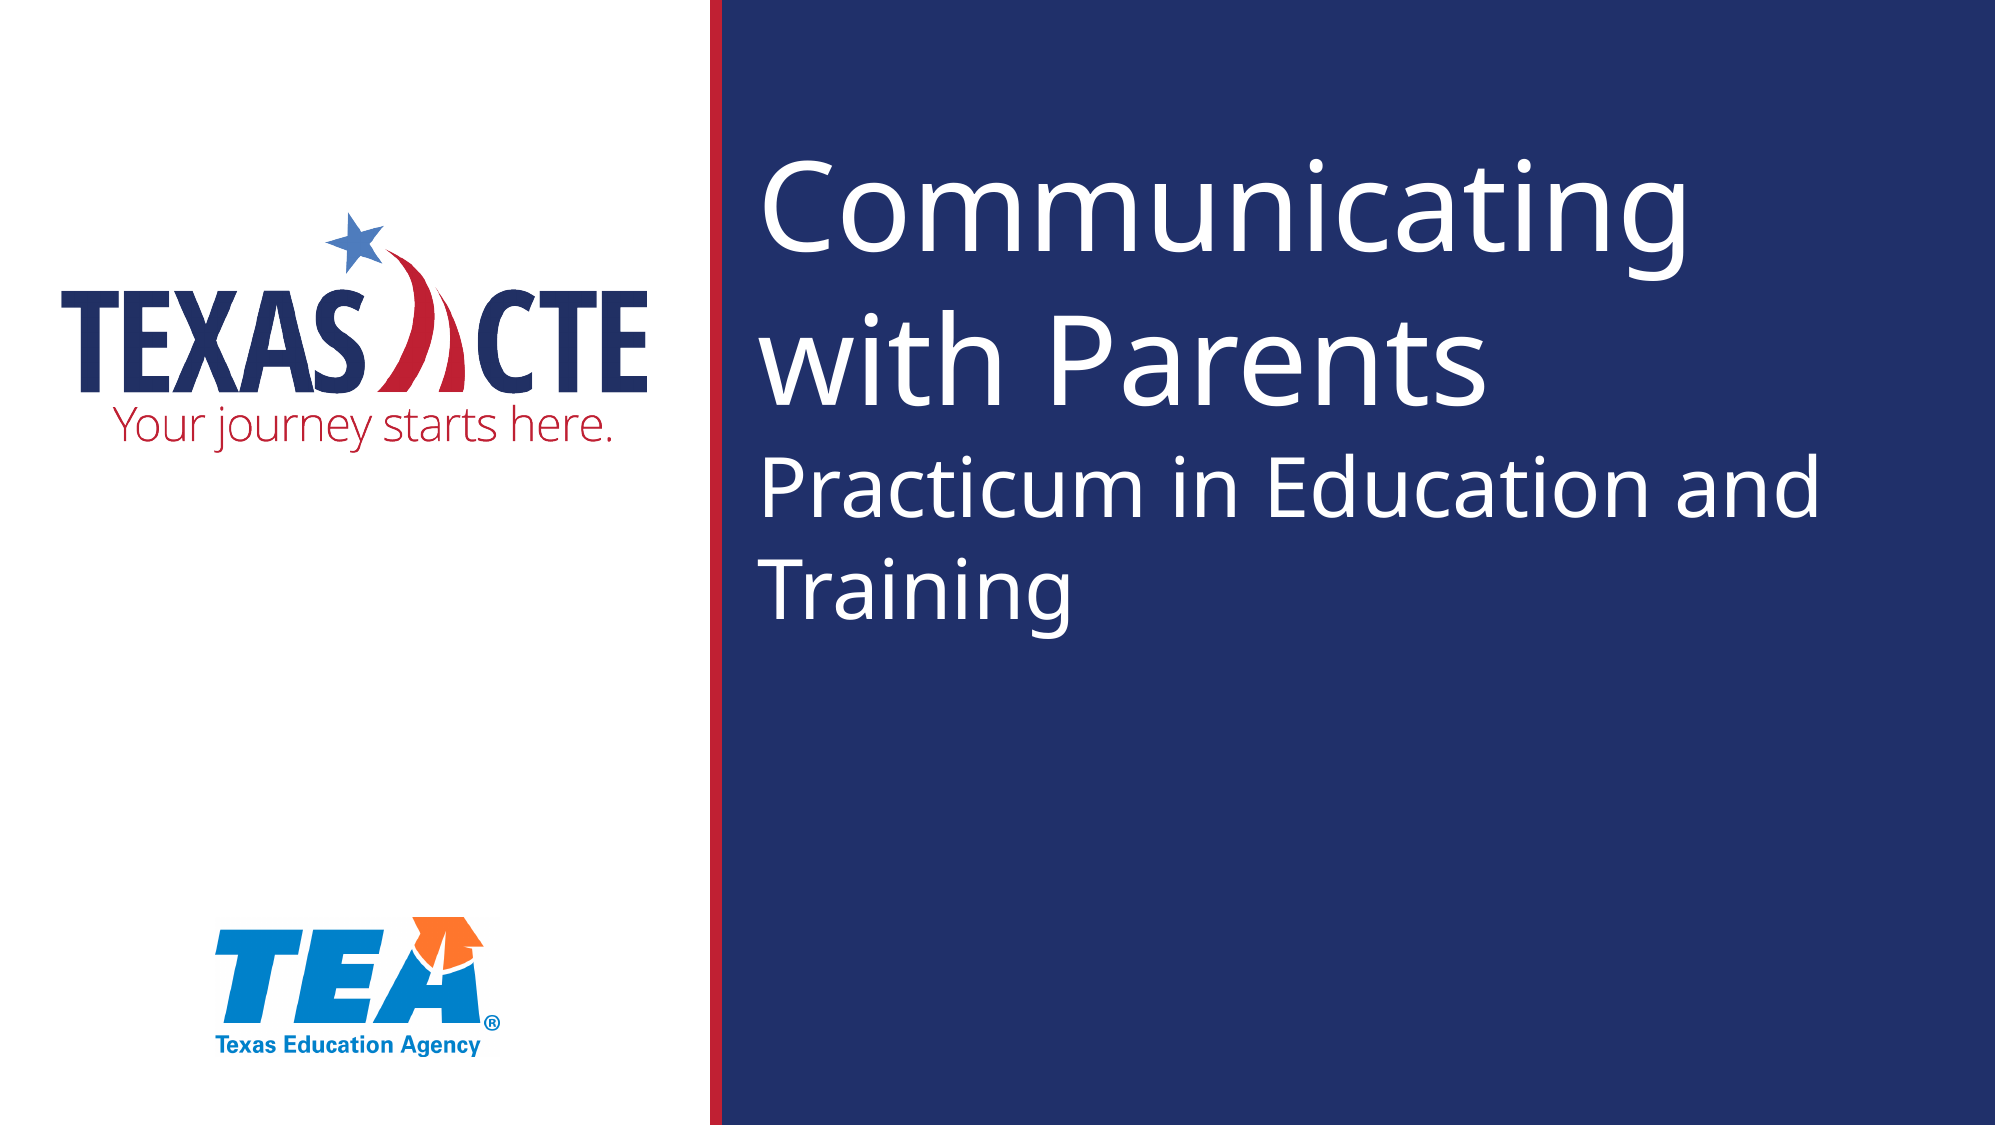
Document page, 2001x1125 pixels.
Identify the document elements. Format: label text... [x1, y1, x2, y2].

picture [215, 917, 500, 1057]
title Communicating with Parents Practicum in Education and Training [742, 78, 1967, 862]
picture [61, 212, 647, 453]
